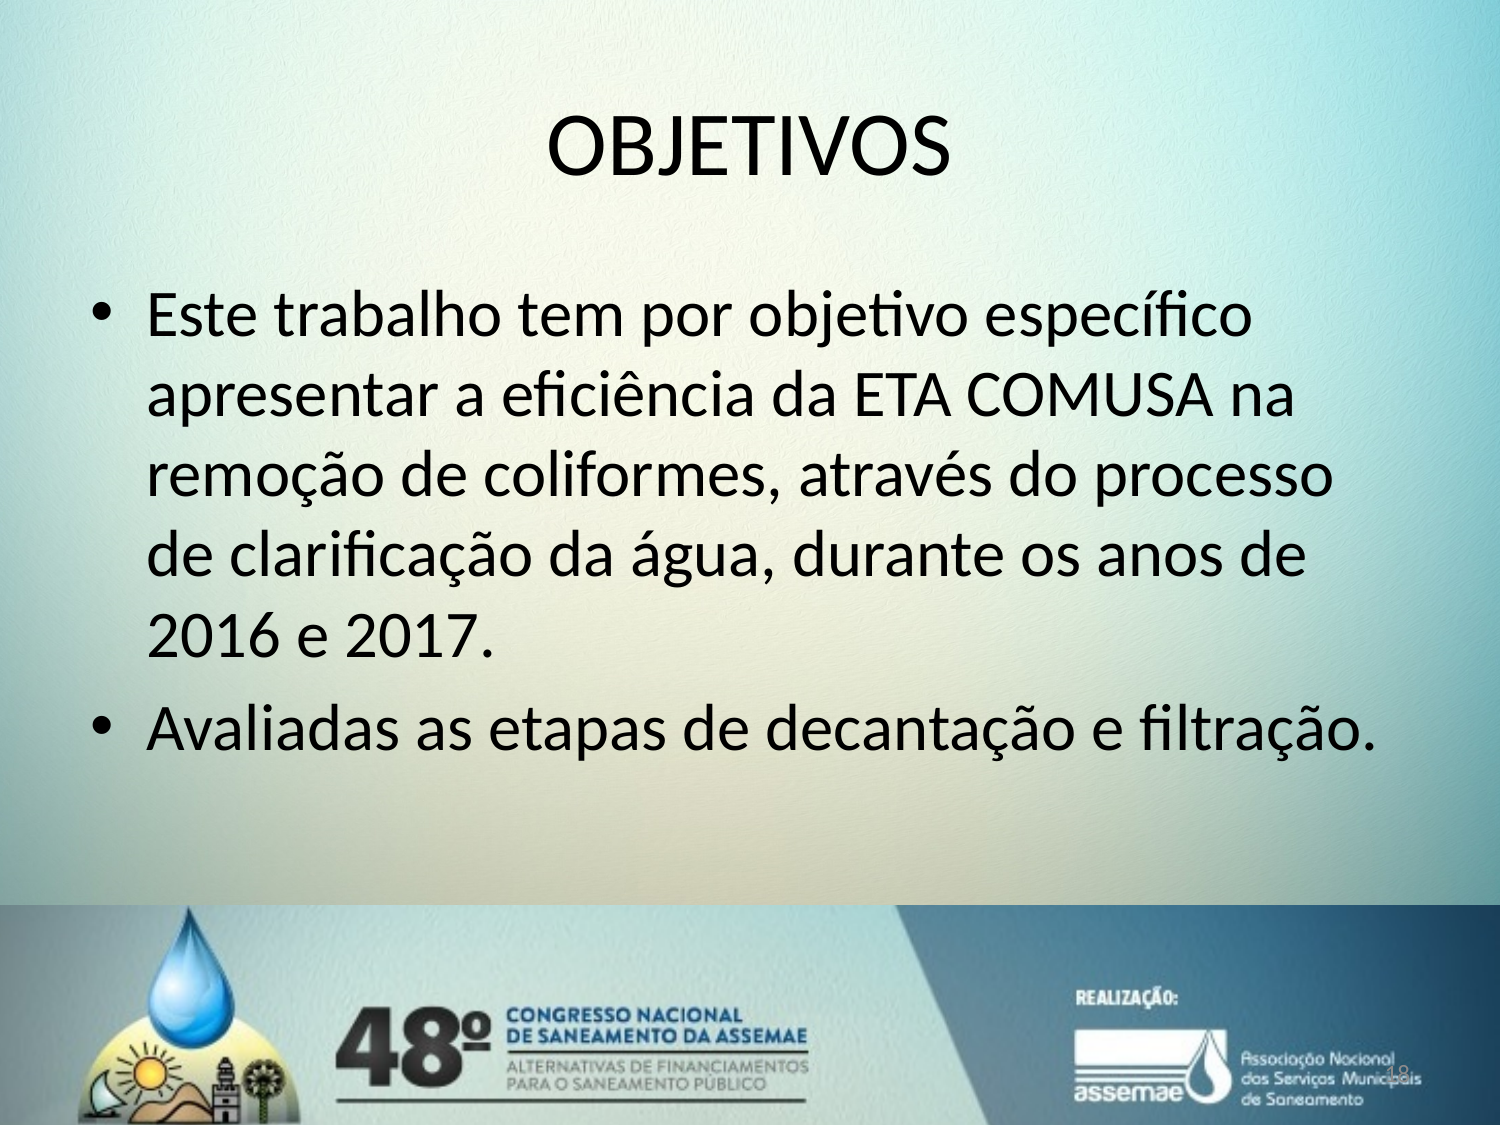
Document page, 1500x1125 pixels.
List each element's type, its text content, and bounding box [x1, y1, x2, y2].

title OBJETIVOS [75, 45, 1425, 233]
slide_number 18 [1074, 1042, 1425, 1103]
list Este trabalho tem por objetivo específico apresentar a eficiência da ETA COMUSA na remoção de coliformes, através do processo de clarificação da água, durante os anos de 2016 e 2017. Avaliadas as etapas de decantação e filtração. [75, 262, 1425, 1005]
picture [0, 0, 1500, 1125]
